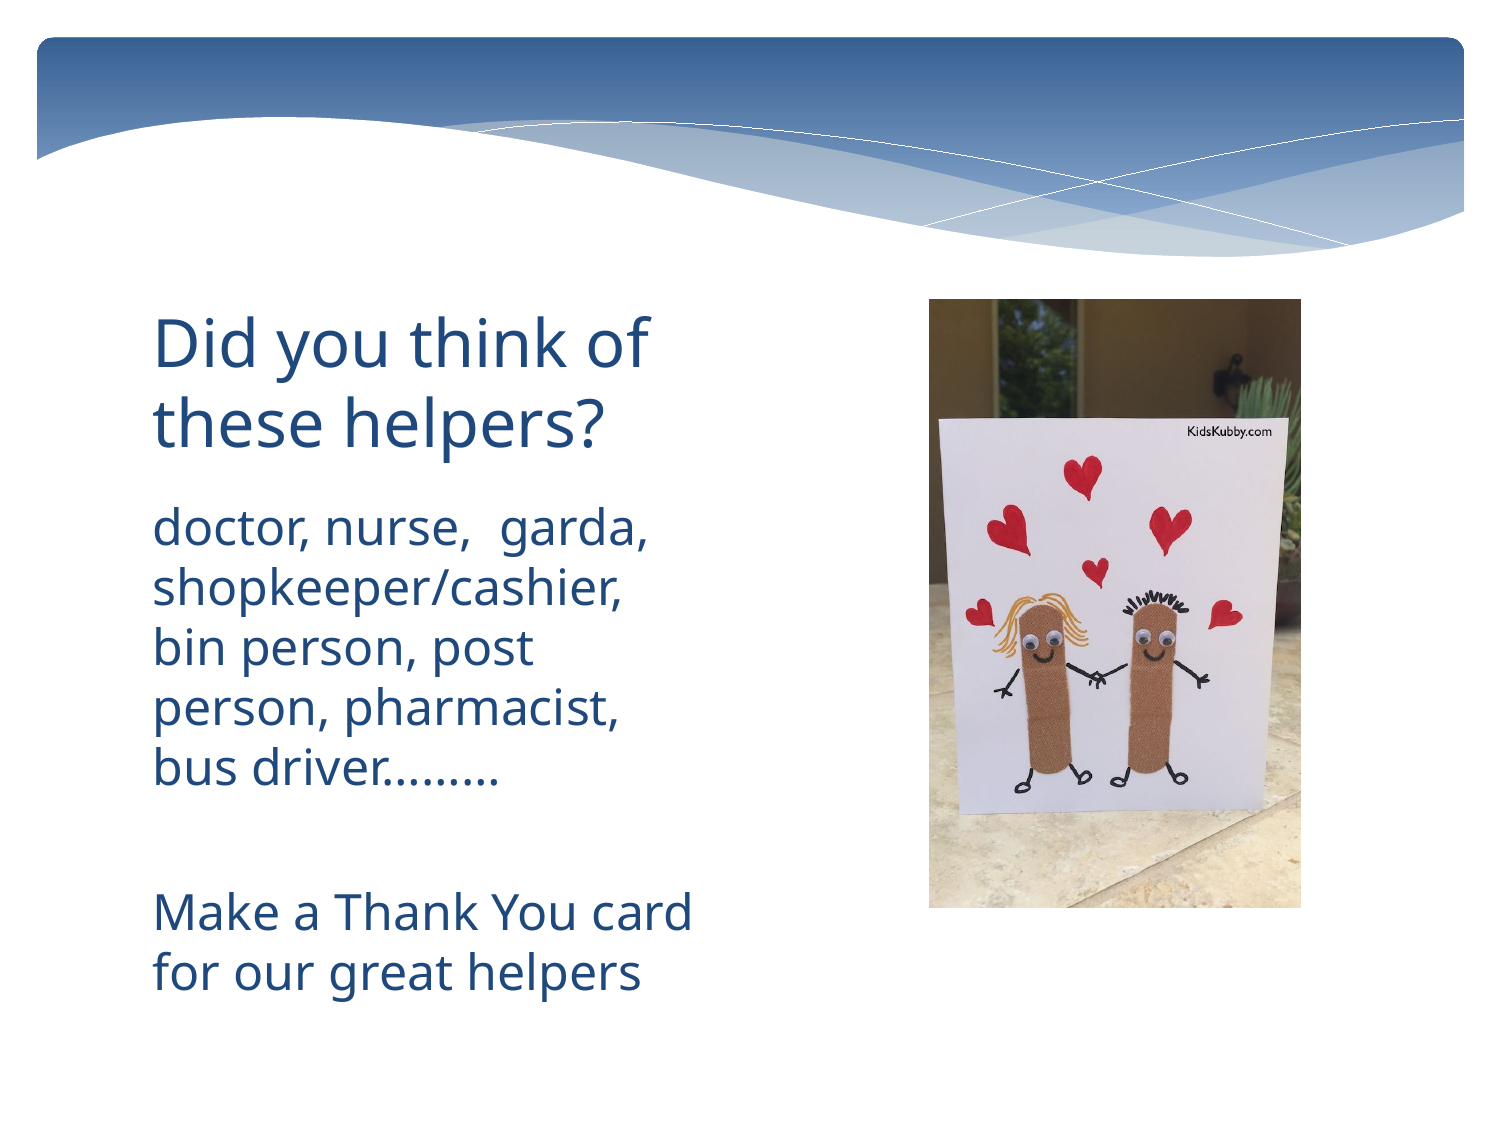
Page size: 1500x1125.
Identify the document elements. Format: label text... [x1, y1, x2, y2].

title Did you think of these helpers? [137, 262, 688, 468]
list doctor, nurse, garda, shopkeeper/cashier, bin person, post person, pharmacist, bus driver……… Make a Thank You card for our great helpers [137, 487, 713, 1050]
picture [929, 299, 1301, 909]
